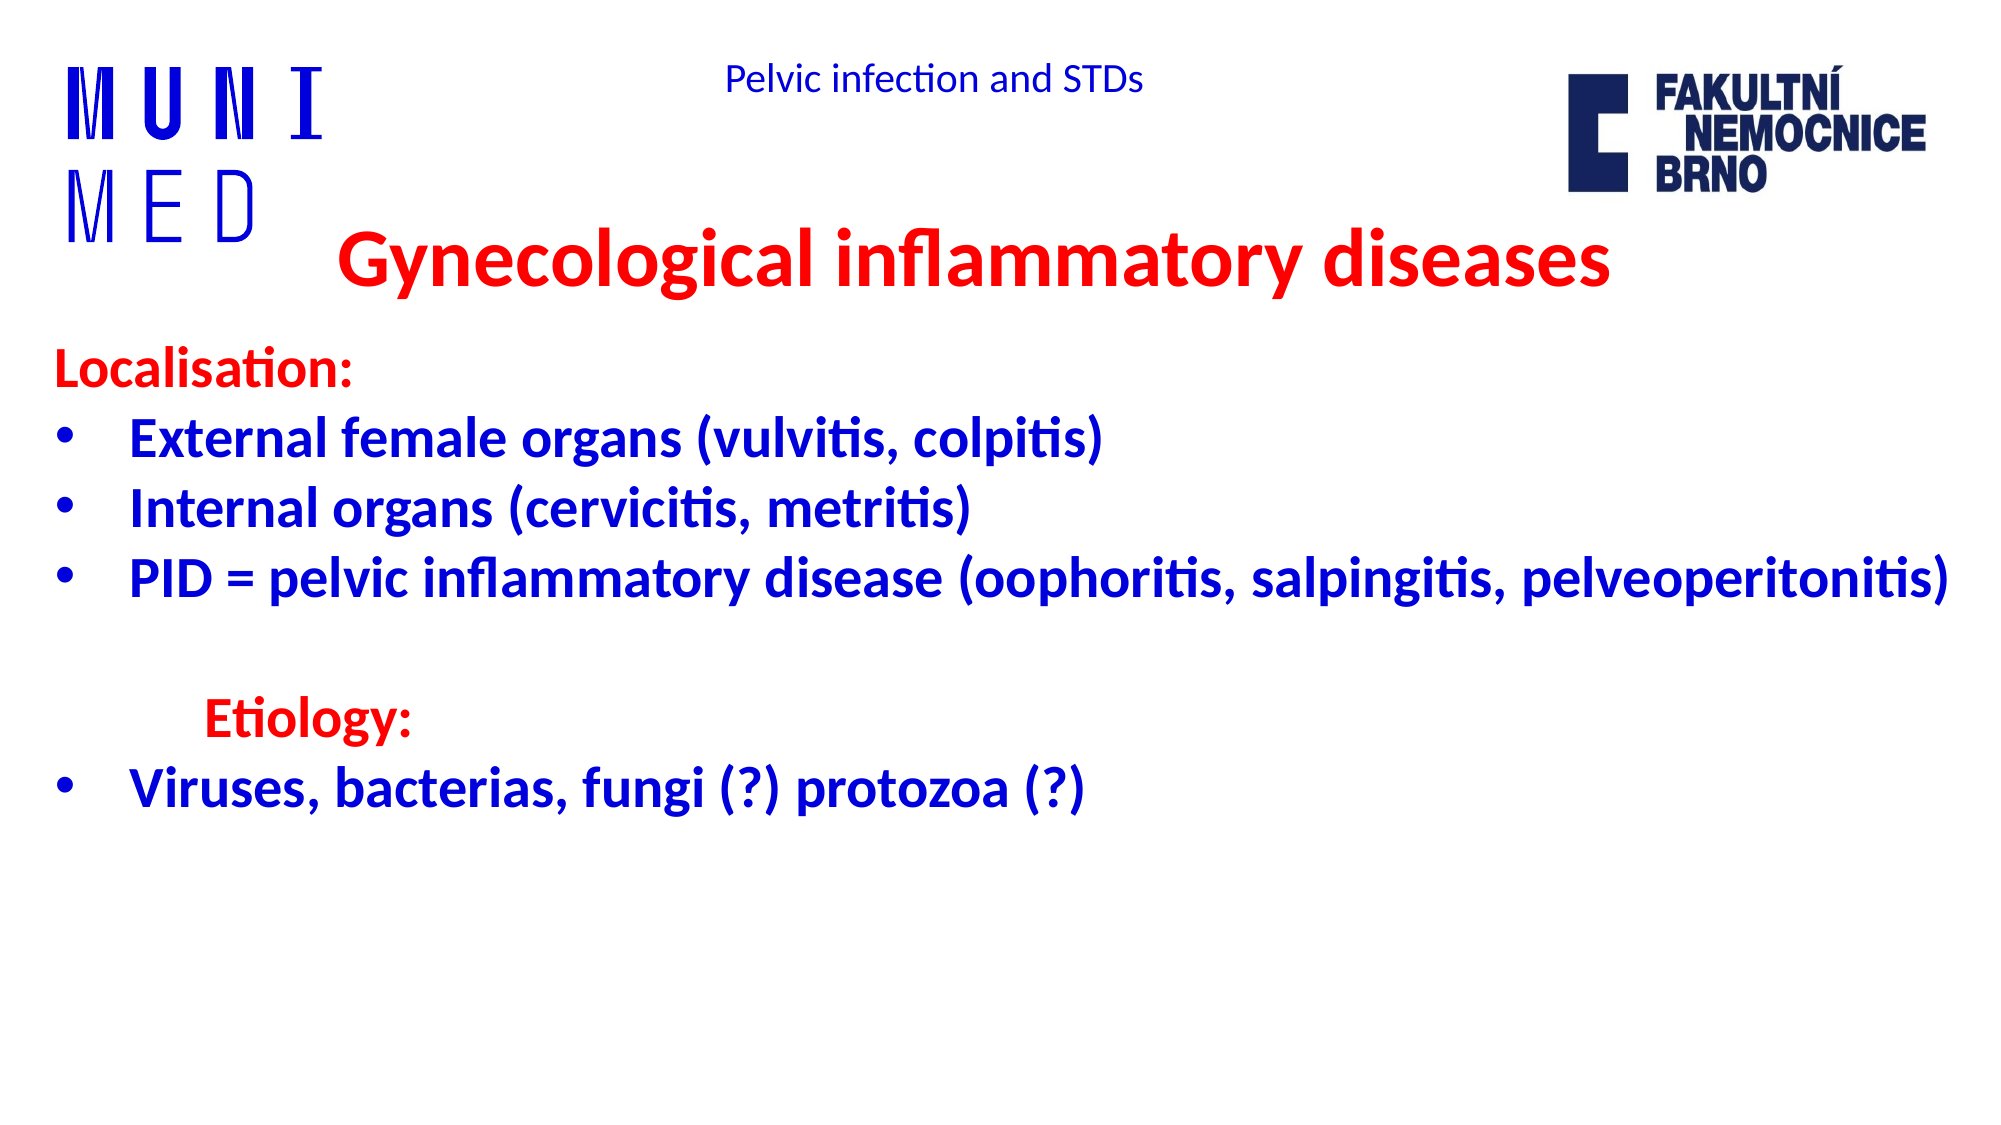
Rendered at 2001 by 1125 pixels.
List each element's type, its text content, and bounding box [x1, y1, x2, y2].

picture [1537, 33, 1956, 232]
text_box Localisation: External female organs (vulvitis, colpitis) Internal organs (cervicitis, metritis) PID = pelvic inflammatory disease (oophoritis, salpingitis, pelveoperitonitis) Etiology: Viruses, bacterias, fungi (?) protozoa (?) [40, 322, 2000, 897]
text_box Gynecological inflammatory diseases [3, 195, 2000, 511]
text_box Pelvic infection and STDs [423, 50, 1446, 113]
